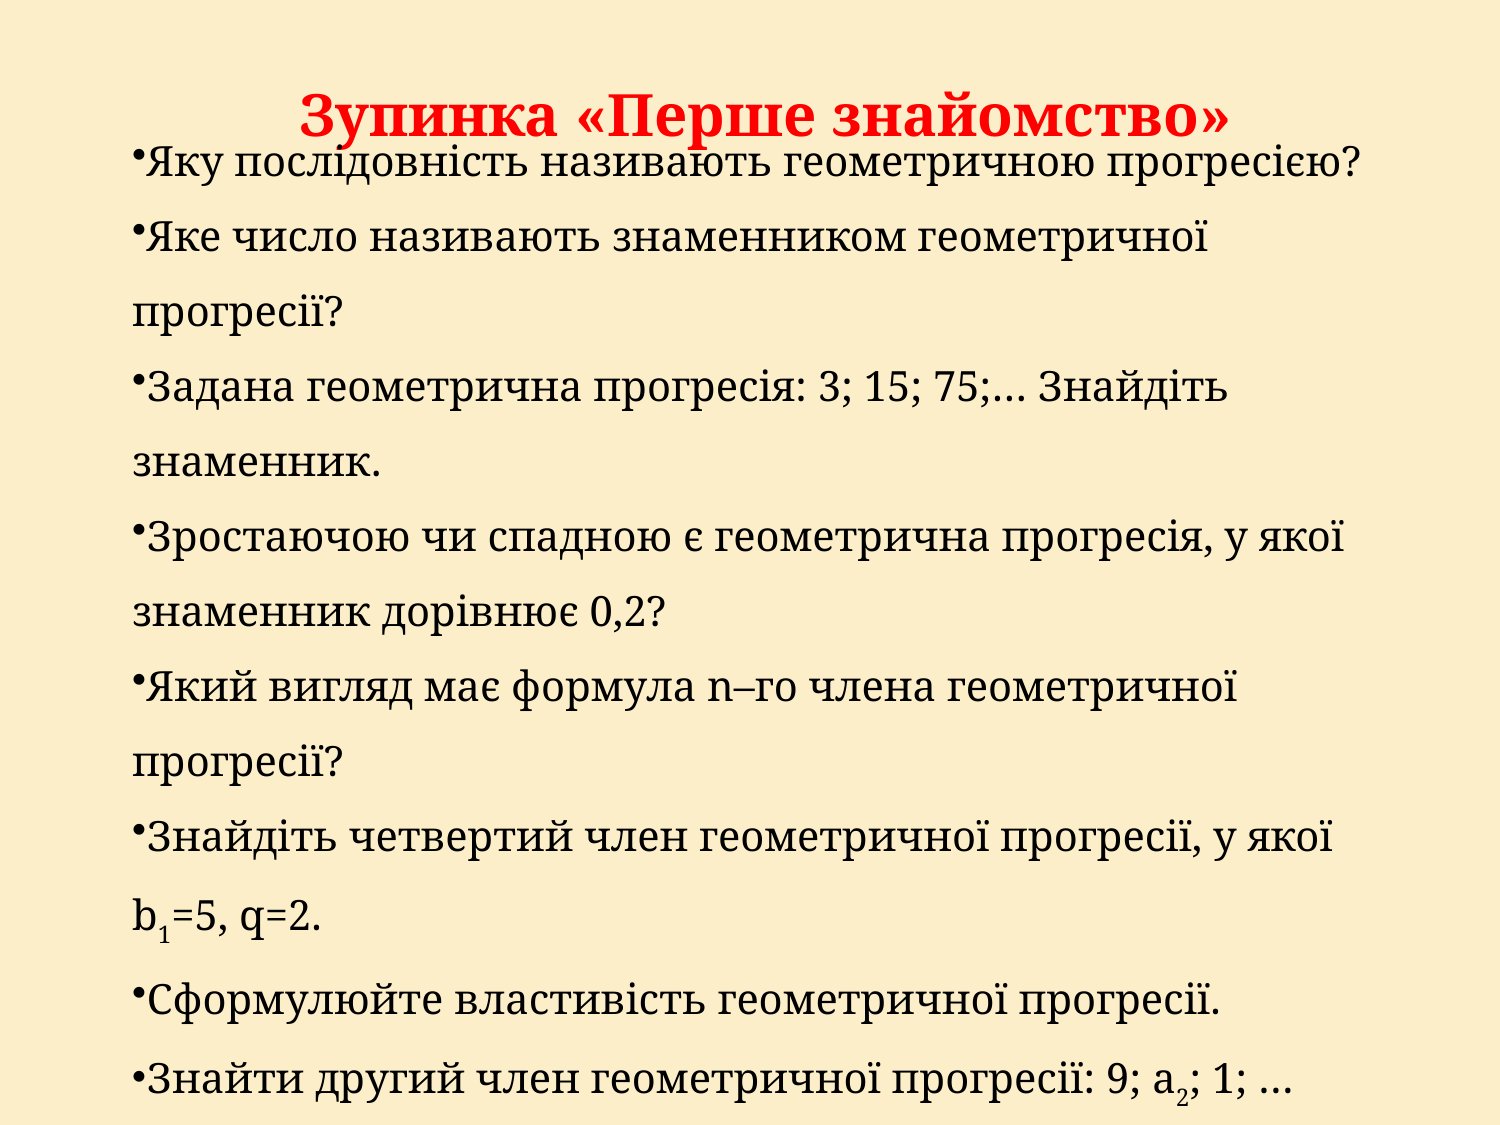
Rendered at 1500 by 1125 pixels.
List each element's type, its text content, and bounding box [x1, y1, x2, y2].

text_box Яку послідовність називають геометричною прогресією? Яке число називають знаменником геометричної прогресії? Задана геометрична прогресія: 3; 15; 75;… Знайдіть знаменник. Зростаючою чи спадною є геометрична прогресія, у якої знаменник дорівнює 0,2? Який вигляд має формула n–го члена геометричної прогресії? Знайдіть четвертий член геометричної прогресії, у якої b1=5, q=2. Сформулюйте властивість геометричної прогресії. Знайти другий член геометричної прогресії: 9; a2; 1; … [117, 101, 1395, 1119]
text_box Зупинка «Перше знайомство» [222, 70, 1325, 101]
